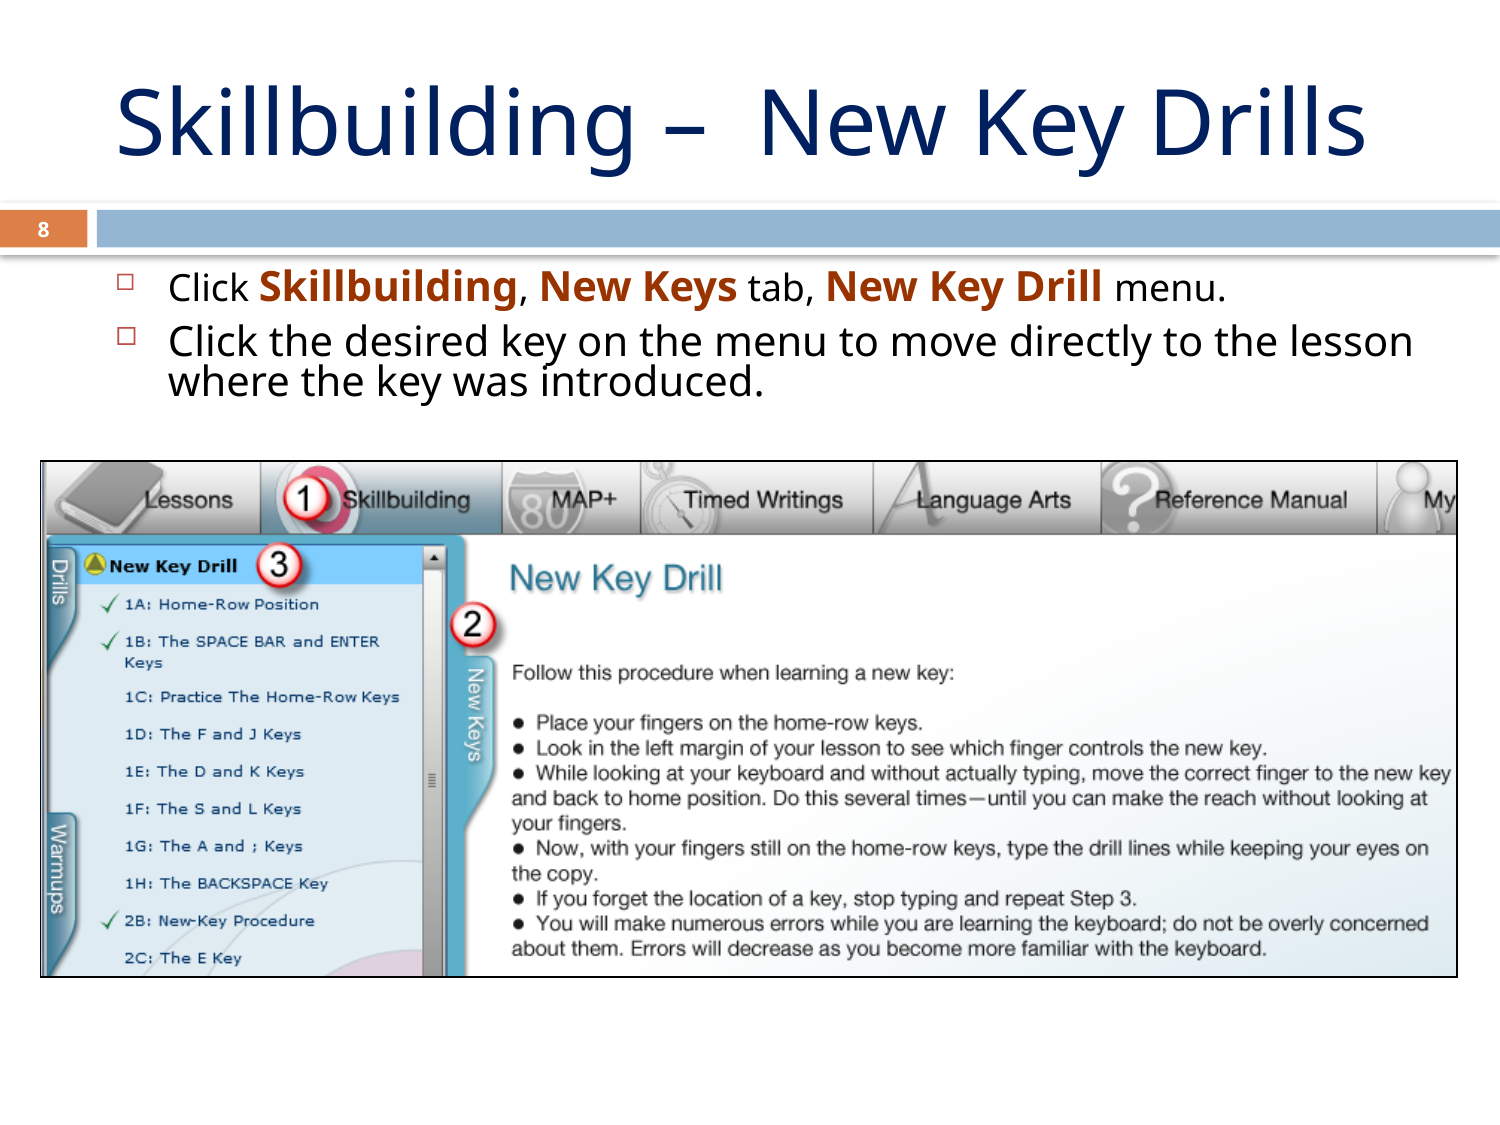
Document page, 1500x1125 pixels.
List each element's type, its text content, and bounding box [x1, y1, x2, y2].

title Skillbuilding – New Key Drills [100, 37, 1439, 201]
text_box 8 [0, 208, 88, 249]
picture [40, 461, 1457, 977]
list Click Skillbuilding, New Keys tab, New Key Drill menu. Click the desired key on the menu to move directly to the lesson where the key was introduced. [100, 262, 1439, 460]
